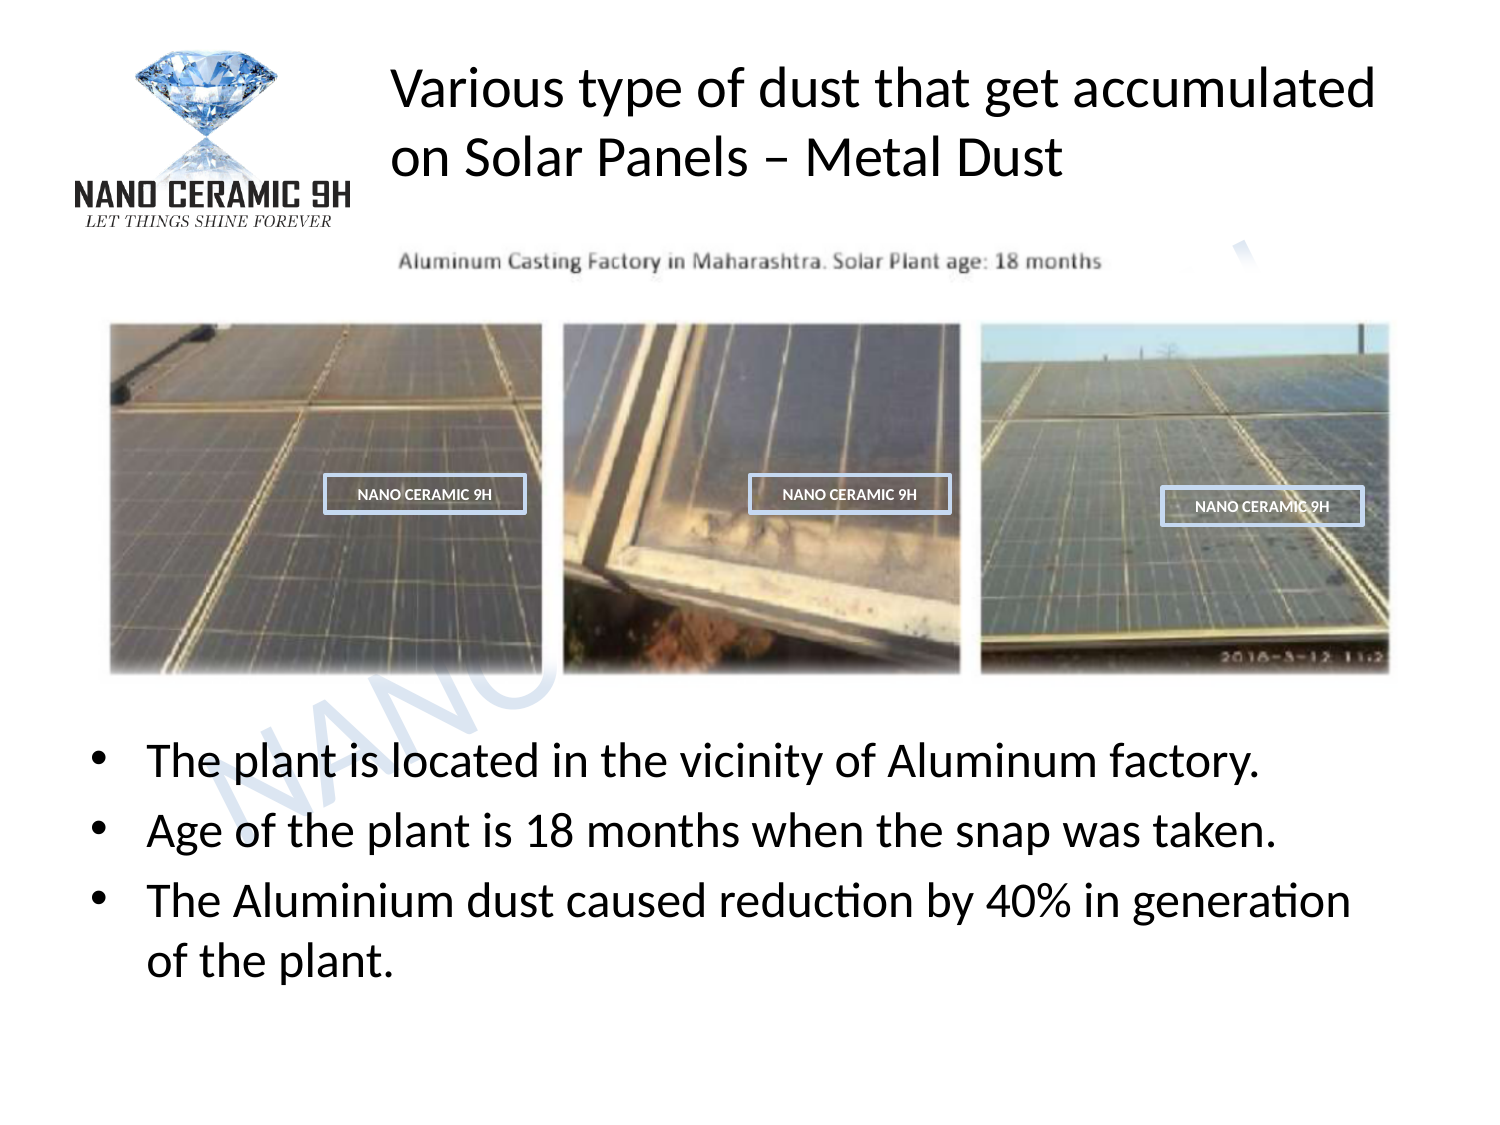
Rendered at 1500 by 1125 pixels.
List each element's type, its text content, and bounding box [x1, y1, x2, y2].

picture [74, 49, 351, 227]
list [87, 237, 1413, 688]
list The plant is located in the vicinity of Aluminum factory. Age of the plant is 18 months when the snap was taken. The Aluminium dust caused reduction by 40% in generation of the plant. [75, 720, 1413, 1050]
title Various type of dust that get accumulated on Solar Panels – Metal Dust [375, 24, 1425, 213]
